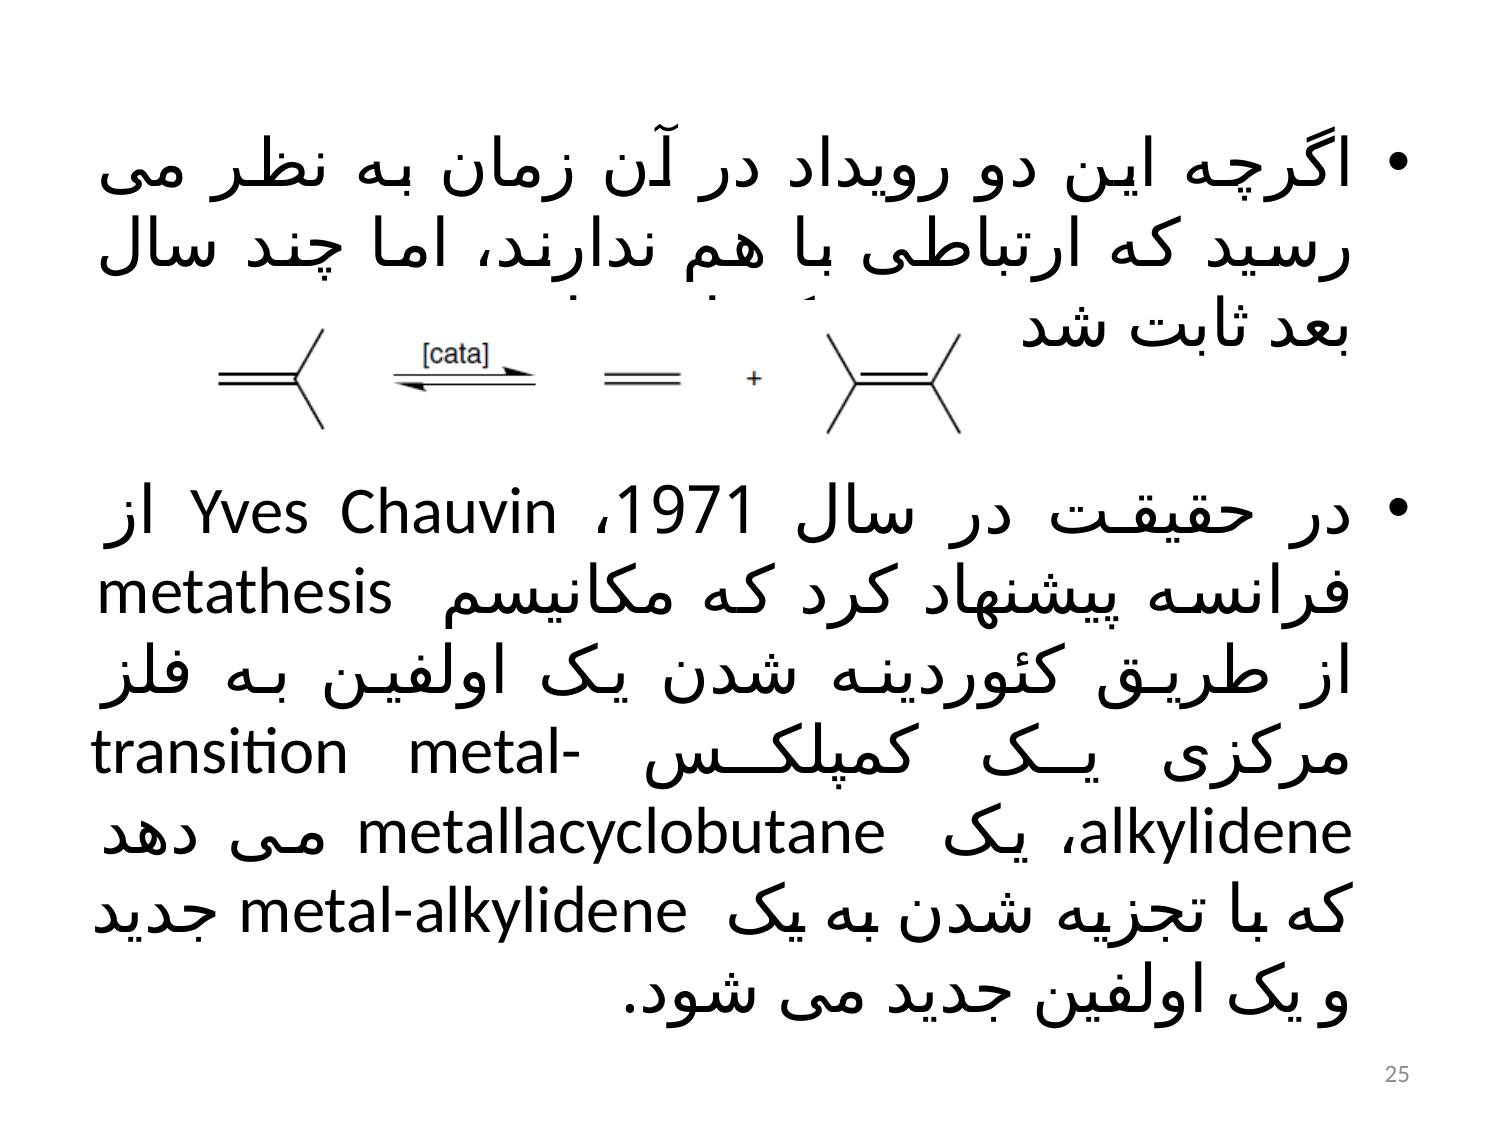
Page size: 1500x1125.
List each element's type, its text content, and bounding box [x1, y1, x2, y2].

list اگرچه این دو رویداد در آن زمان به نظر می رسید که ارتباطی با هم ندارند، اما چند سال بعد ثابت شد ریشه یکسانی دارند. در حقیقت در سال 1971، Yves Chauvin از فرانسه پیشنهاد کرد که مکانیسم metathesis از طریق کئوردینه شدن یک اولفین به فلز مرکزی یک کمپلکس transition metal-alkylidene، یک metallacyclobutane می دهد که با تجزیه شدن به یک metal-alkylidene جدید و یک اولفین جدید می شود. [75, 112, 1425, 1038]
slide_number 25 [1074, 1042, 1425, 1103]
picture [183, 299, 1013, 460]
